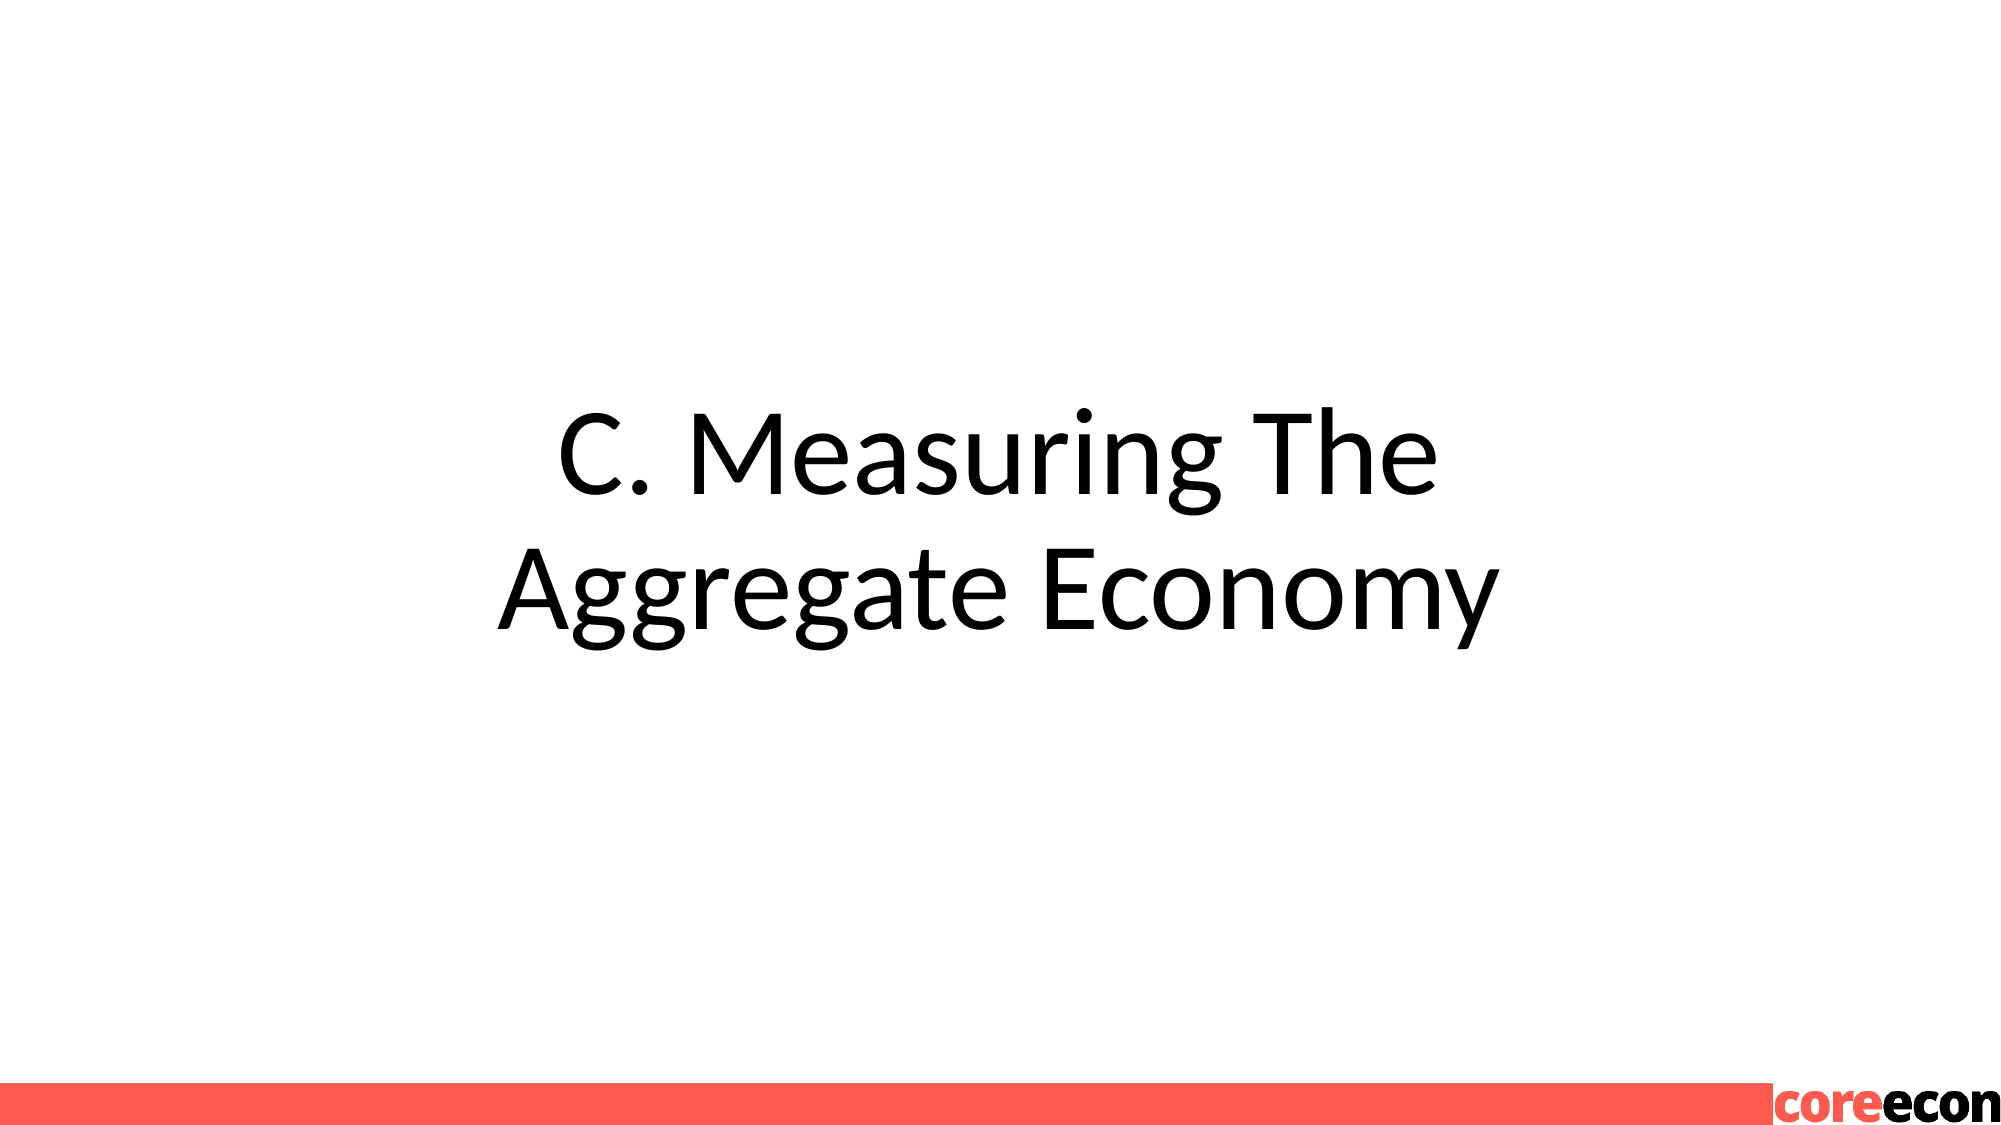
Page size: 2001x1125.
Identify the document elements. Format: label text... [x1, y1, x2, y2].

picture [1773, 1080, 2001, 1125]
title C. Measuring The Aggregate Economy [285, 520, 1714, 664]
